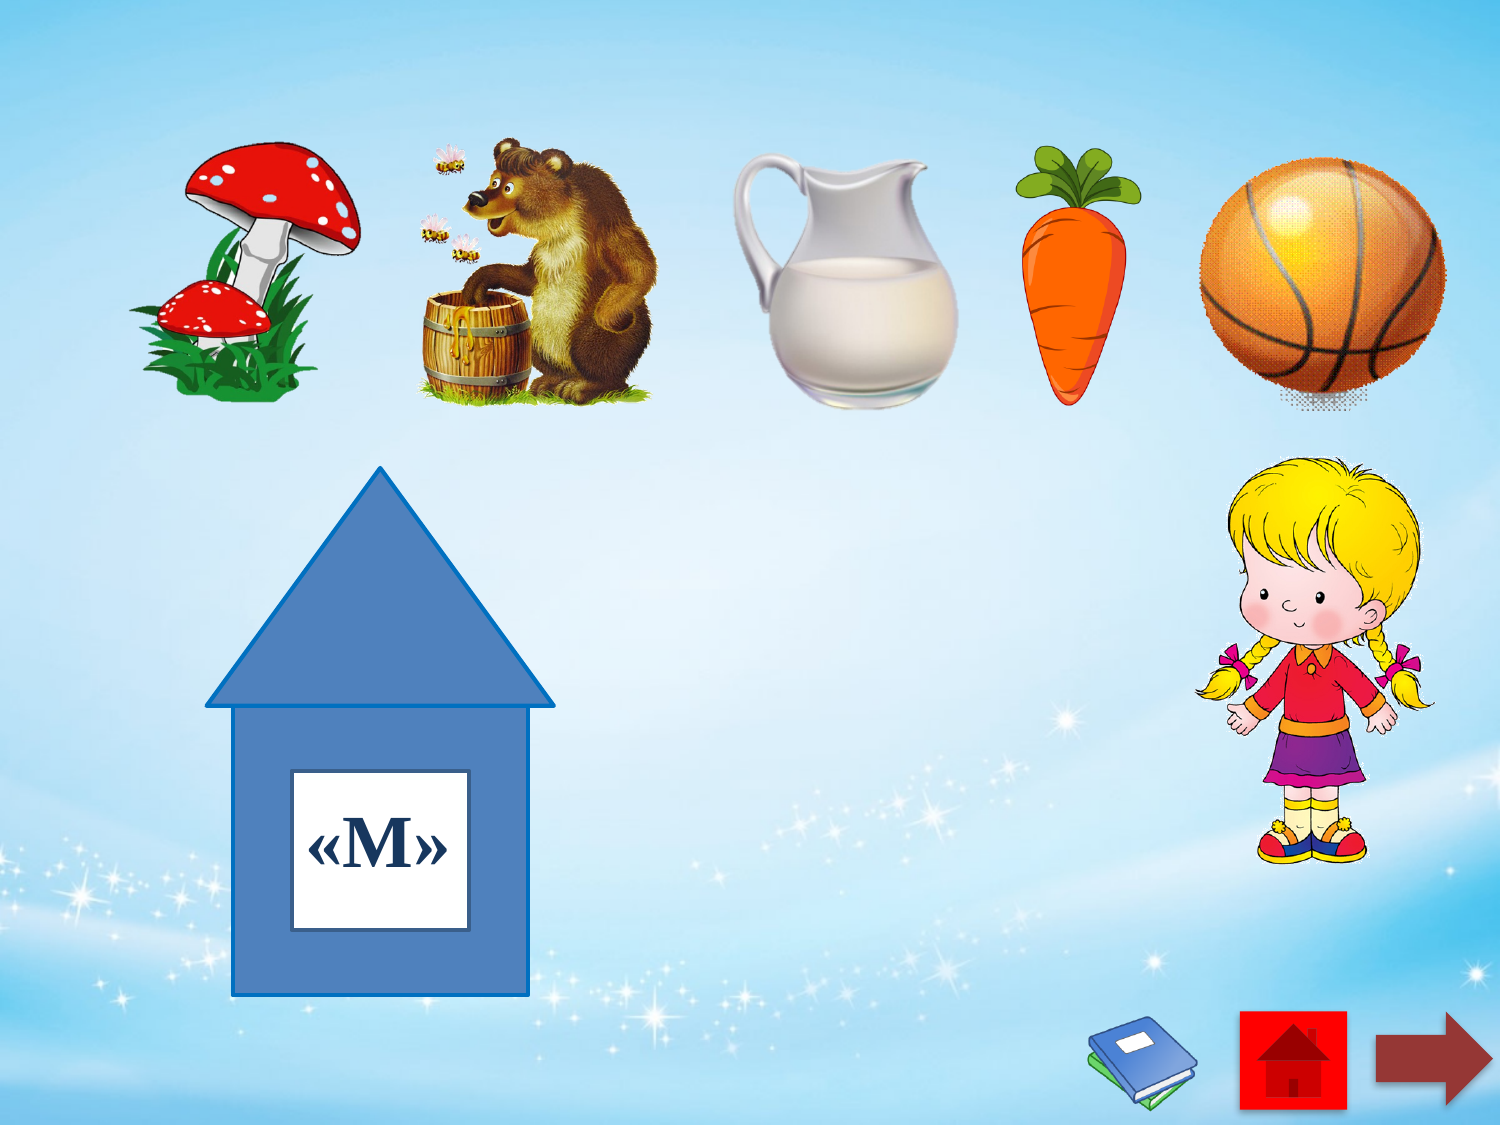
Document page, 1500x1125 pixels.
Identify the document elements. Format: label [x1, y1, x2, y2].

text_box [206, 467, 555, 996]
picture [0, 0, 1500, 1125]
